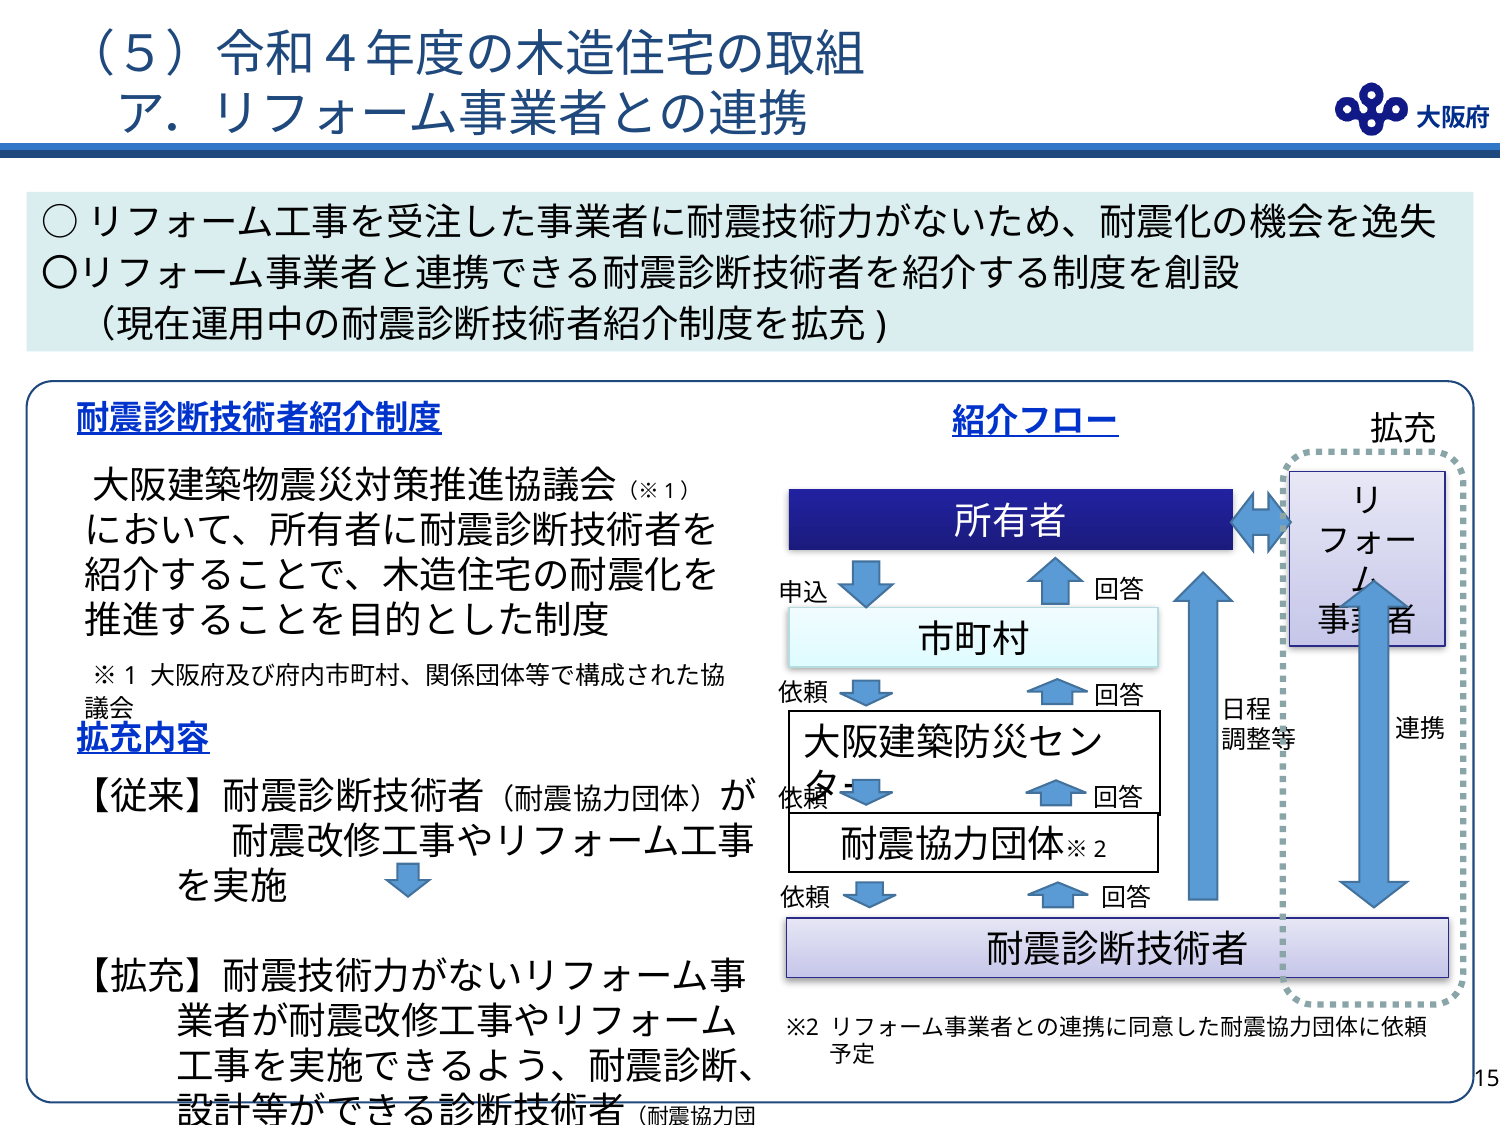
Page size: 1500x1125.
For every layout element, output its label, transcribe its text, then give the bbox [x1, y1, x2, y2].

text_box 依頼 [763, 669, 844, 714]
text_box 申込 [763, 568, 844, 614]
text_box 拡充 [1355, 399, 1474, 455]
text_box 連携 [1381, 705, 1461, 751]
text_box 依頼 [783, 775, 844, 821]
text_box [1025, 780, 1078, 806]
text_box [1230, 493, 1282, 551]
text_box [844, 561, 893, 608]
text_box 日程 調整等 [1206, 686, 1282, 762]
text_box [1280, 449, 1466, 1007]
slide_number 14 [1460, 1055, 1500, 1103]
text_box [24, 379, 67, 1105]
text_box [846, 882, 897, 908]
picture [1330, 82, 1411, 142]
text_box 回答 [1079, 565, 1160, 611]
text_box [844, 680, 893, 706]
text_box [1174, 572, 1232, 900]
text_box ※2 リフォーム事業者との連携に同意した耐震協力団体に依頼予定 [784, 1004, 1449, 1075]
text_box [1028, 557, 1082, 604]
text_box 依頼 [784, 874, 846, 920]
text_box 回答 [1079, 672, 1160, 718]
text_box 耐震診断技術者 [786, 917, 1283, 978]
text_box [1027, 882, 1086, 908]
text_box [844, 779, 893, 805]
text_box [386, 863, 430, 897]
text_box 大阪建築物震災対策推進協議会（※1）において、所有者に耐震診断技術者を紹介することで、木造住宅の耐震化を推進することを目的とした制度 ※1 大阪府及び府内市町村、関係団体等で構成された協議会 [33, 446, 753, 718]
text_box 所有者 [788, 489, 1233, 550]
text_box 耐震協力団体※2 [788, 812, 1158, 873]
text_box ○リフォーム工事を受注した事業者に耐震技術力がないため、耐震化の機会を逸失 〇リフォーム事業者と連携できる耐震診断技術者を紹介する制度を創設 （現在運用中の耐震診断技術者紹介制度を拡充) [25, 190, 1476, 353]
text_box 回答 [1086, 874, 1167, 920]
title （５）令和４年度の木造住宅の取組 ア．リフォーム事業者との連携 [0, 20, 1152, 144]
text_box 拡充内容 [46, 696, 484, 769]
text_box 回答 [1078, 774, 1159, 819]
text_box [484, 379, 1476, 1105]
text_box 大阪建築防災センター [788, 710, 1161, 816]
text_box 市町村 [788, 607, 1159, 668]
text_box 【従来】耐震診断技術者（耐震協力団体）が 耐震改修工事やリフォーム工事を実施 【拡充】耐震技術力がないリフォーム事業者が耐震改修工事やリフォーム工事を実施できるよう、耐震診断、設計等ができる診断技術者（耐震協力団体）(※２) を紹介 [50, 756, 784, 1105]
text_box 耐震診断技術者紹介制度 [46, 377, 484, 447]
text_box [1027, 679, 1079, 704]
